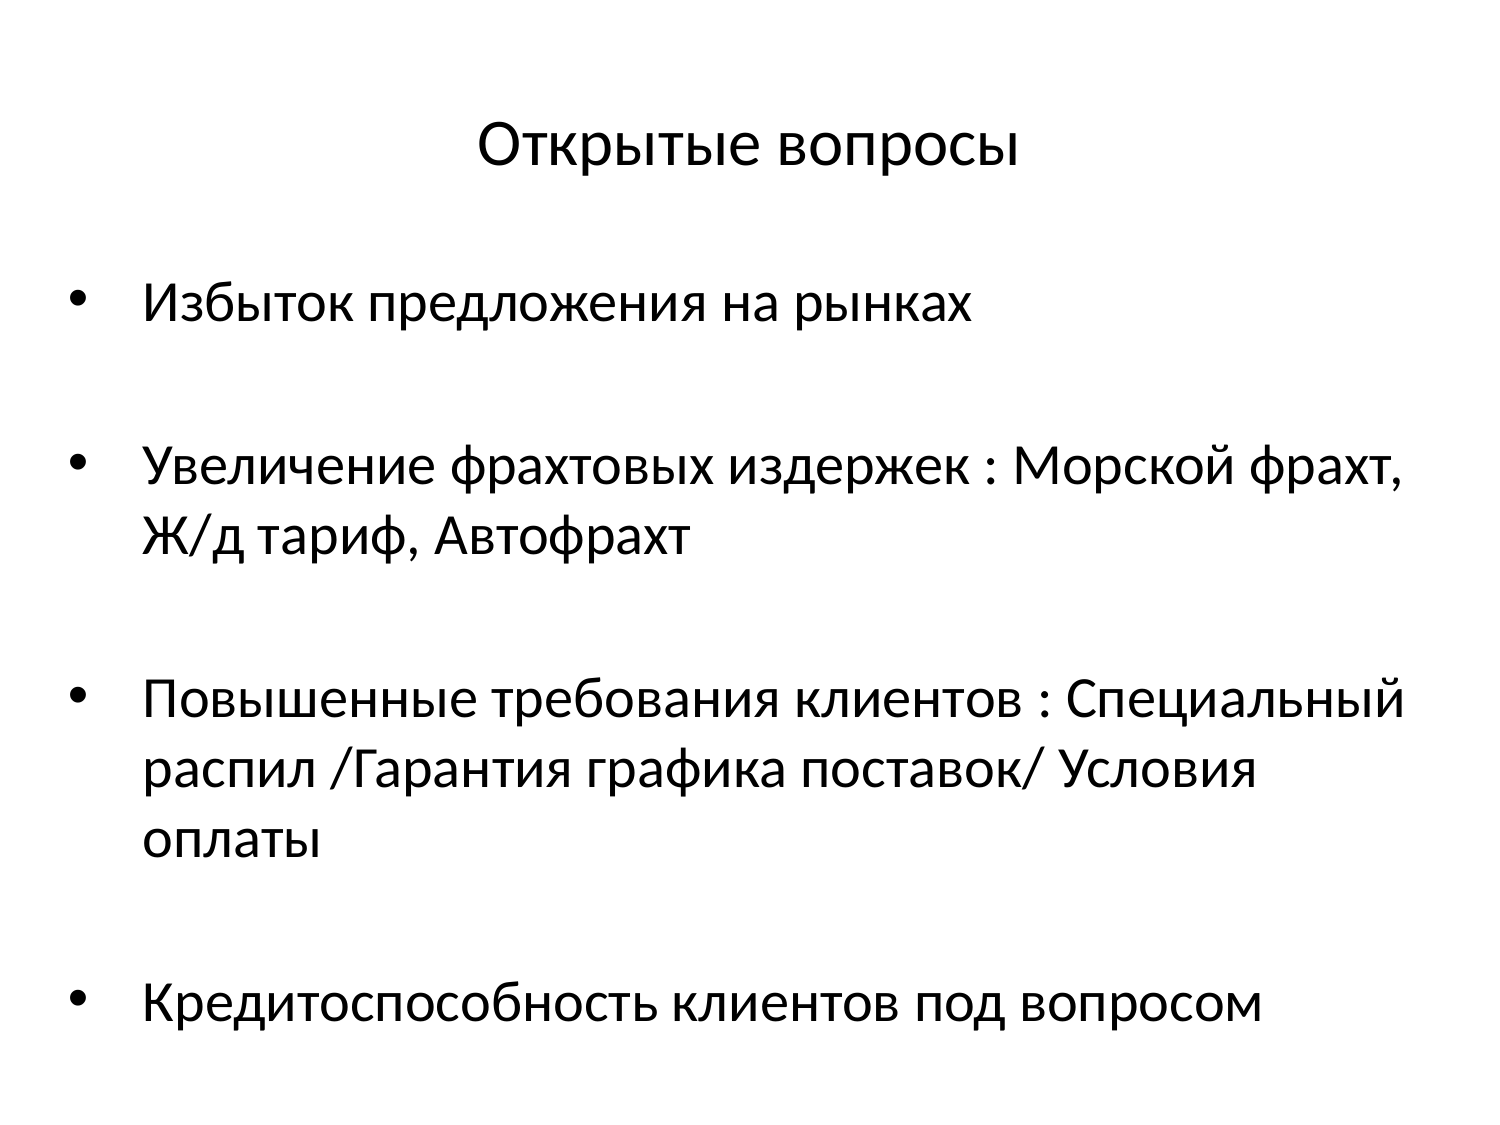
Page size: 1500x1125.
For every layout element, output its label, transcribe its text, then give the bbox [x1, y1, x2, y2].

text_box Избыток предложения на рынках Увеличение фрахтовых издержек : Морской фрахт, Ж/д тариф, Автофрахт Повышенные требования клиентов : Специальный распил /Гарантия графика поставок/ Условия оплаты Кредитоспособность клиентов под вопросом [53, 255, 1424, 976]
title Открытые вопросы [75, 45, 1425, 233]
